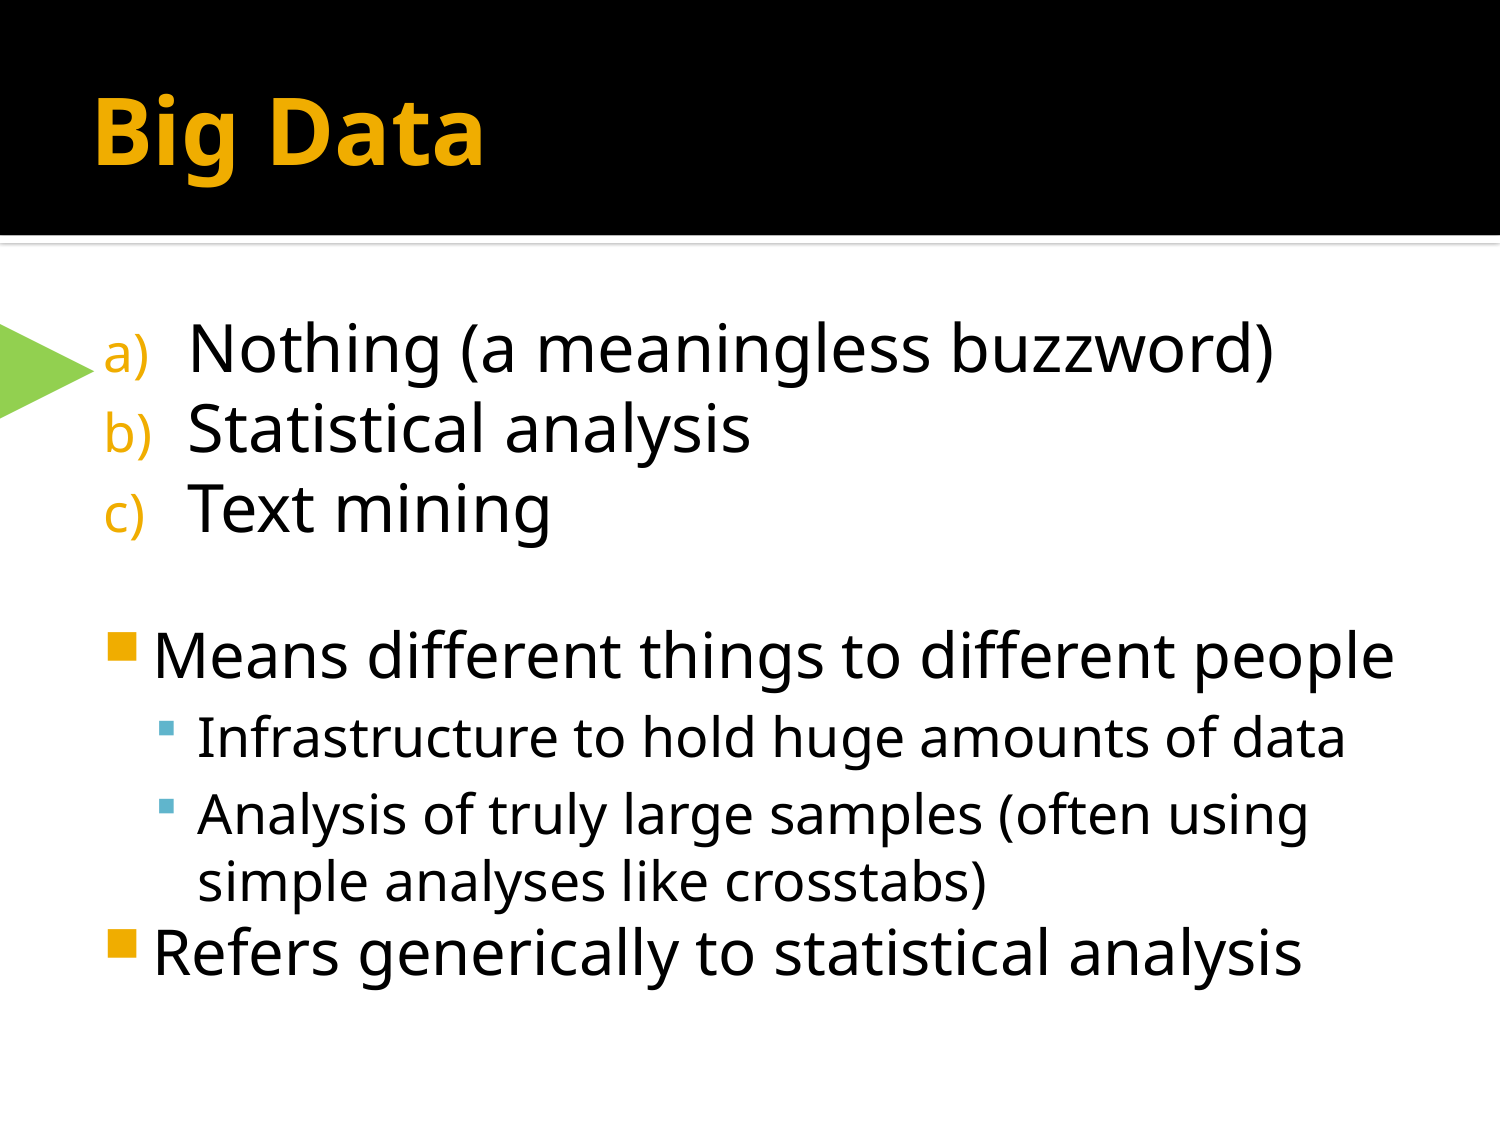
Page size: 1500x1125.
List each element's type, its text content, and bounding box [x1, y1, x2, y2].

list Nothing (a meaningless buzzword) Statistical analysis Text mining [75, 291, 1425, 575]
title Big Data [75, 25, 1425, 231]
text_box Means different things to different people Infrastructure to hold huge amounts of data Analysis of truly large samples (often using simple analyses like crosstabs) Refers generically to statistical analysis [74, 599, 1425, 1034]
text_box ▶ [0, 262, 110, 443]
